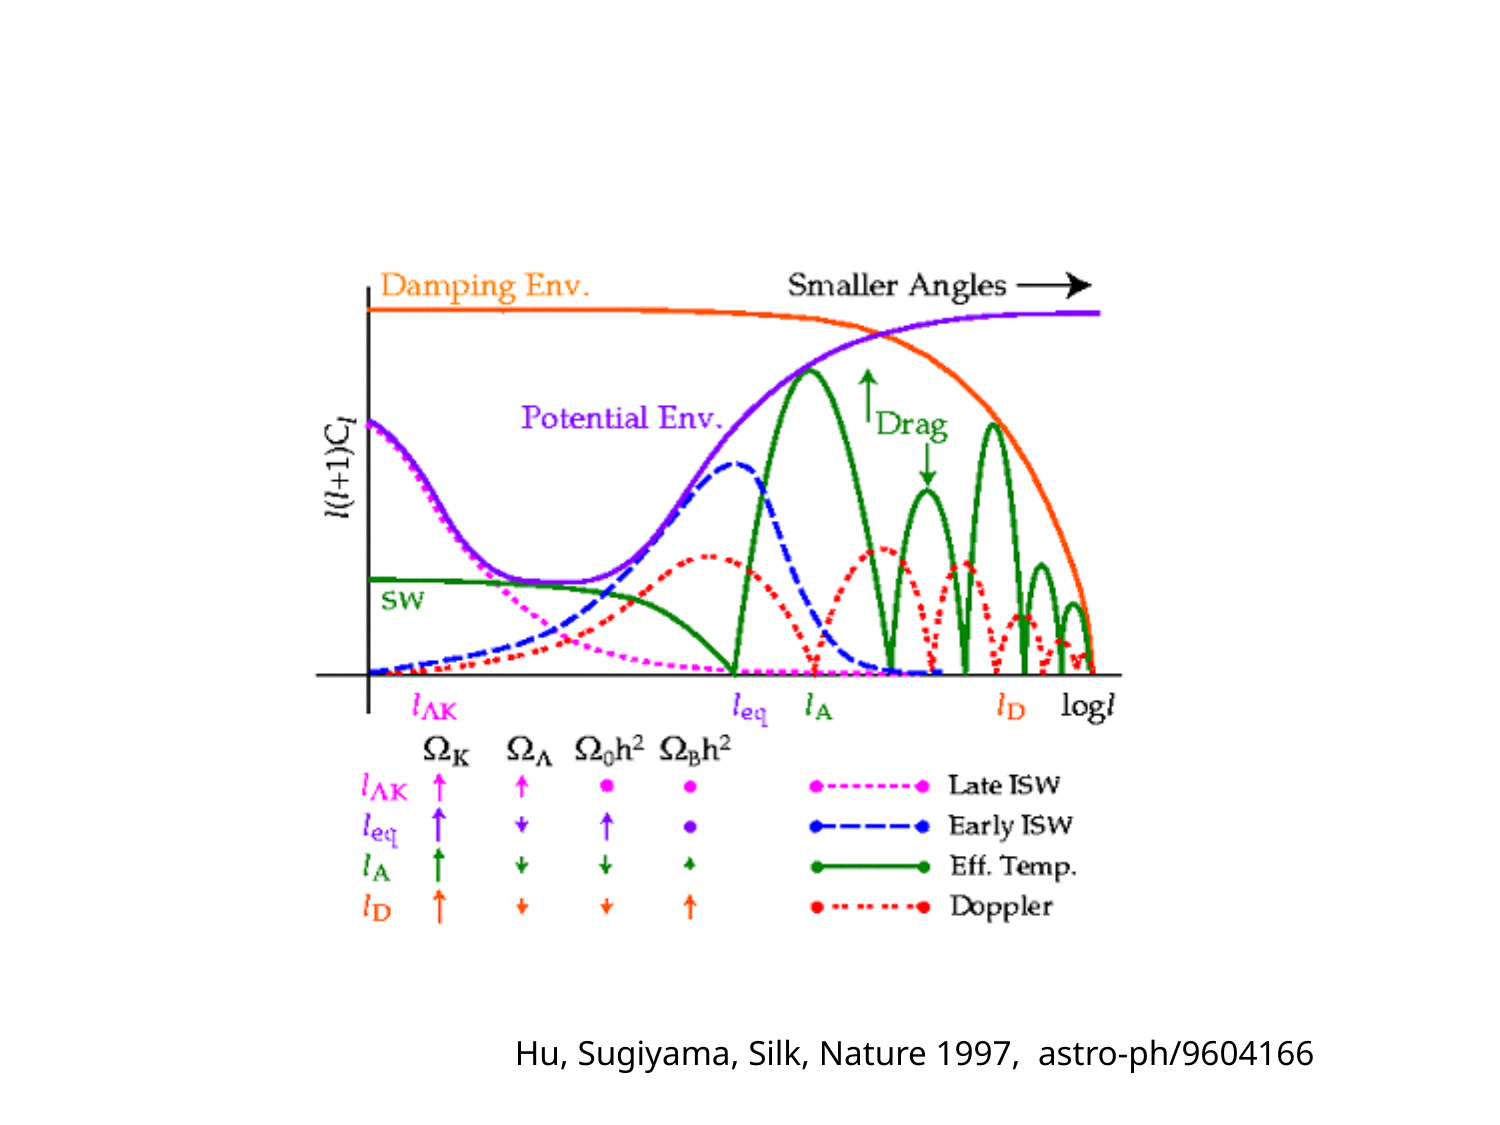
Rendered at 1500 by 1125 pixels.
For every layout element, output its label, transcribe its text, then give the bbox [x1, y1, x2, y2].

picture [249, 149, 1188, 934]
text_box Hu, Sugiyama, Silk, Nature 1997, astro-ph/9604166 [500, 1024, 1438, 1080]
